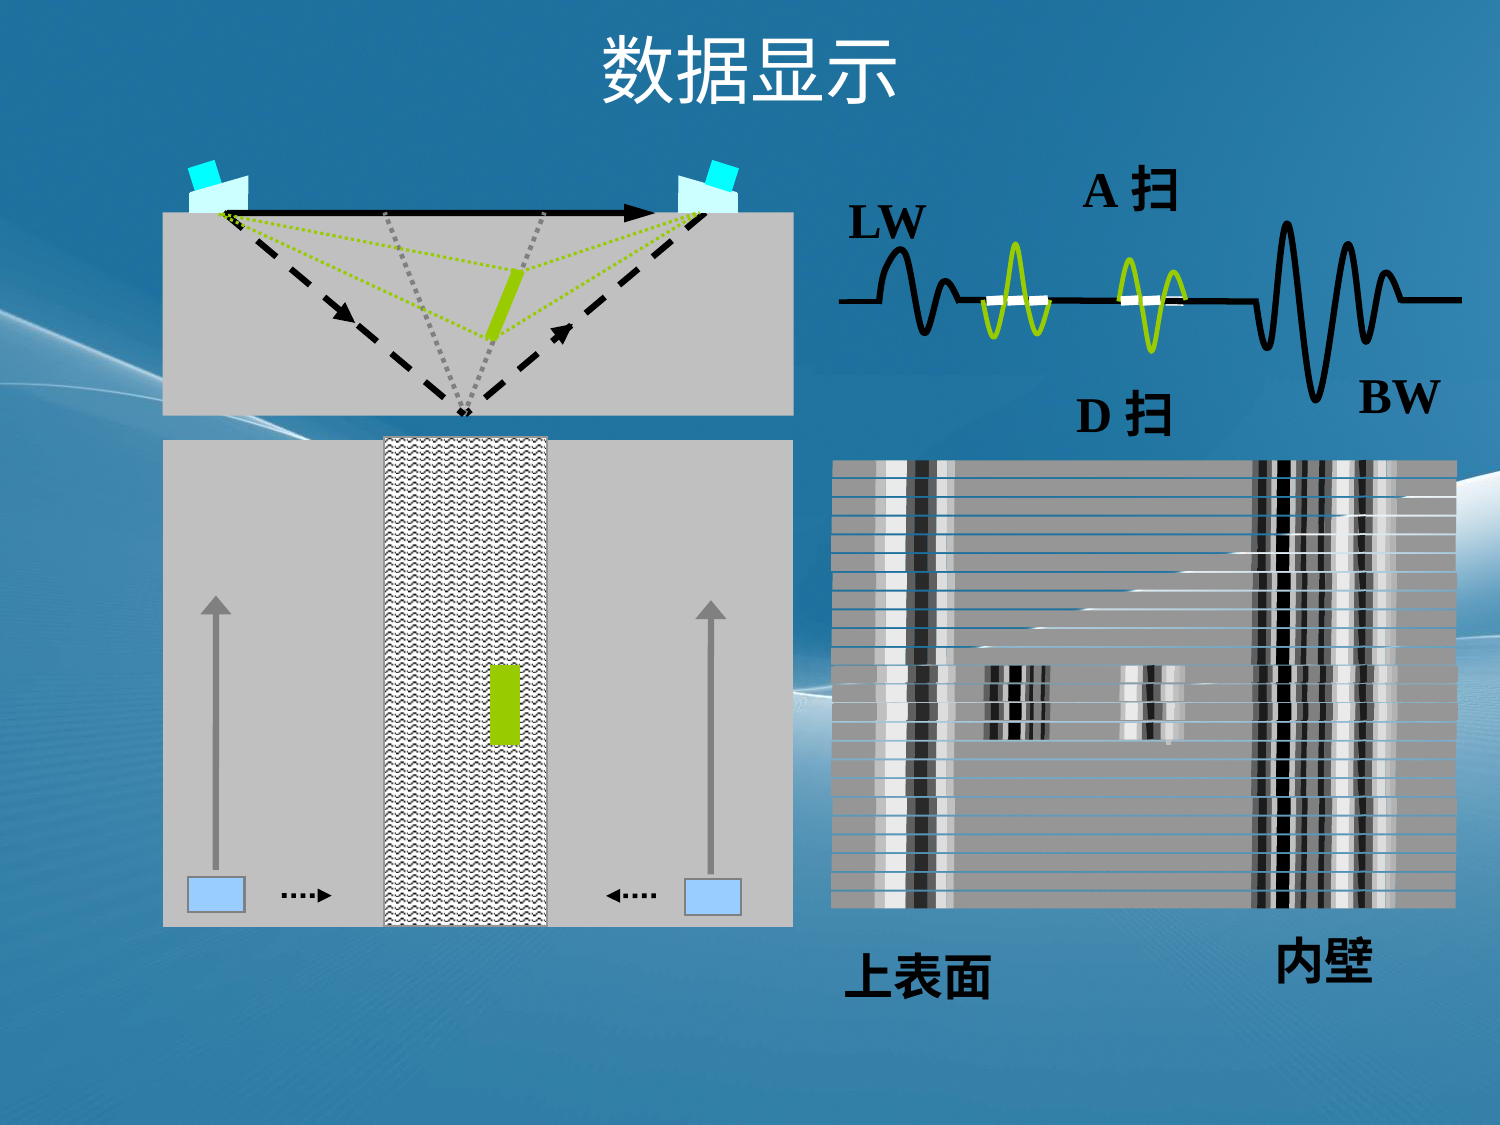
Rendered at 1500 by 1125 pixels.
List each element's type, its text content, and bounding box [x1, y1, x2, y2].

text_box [215, 750, 712, 875]
title 数据显示 [112, 0, 1388, 138]
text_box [218, 212, 1187, 744]
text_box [162, 149, 1463, 927]
picture [0, 0, 1500, 1125]
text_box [827, 936, 1391, 1013]
